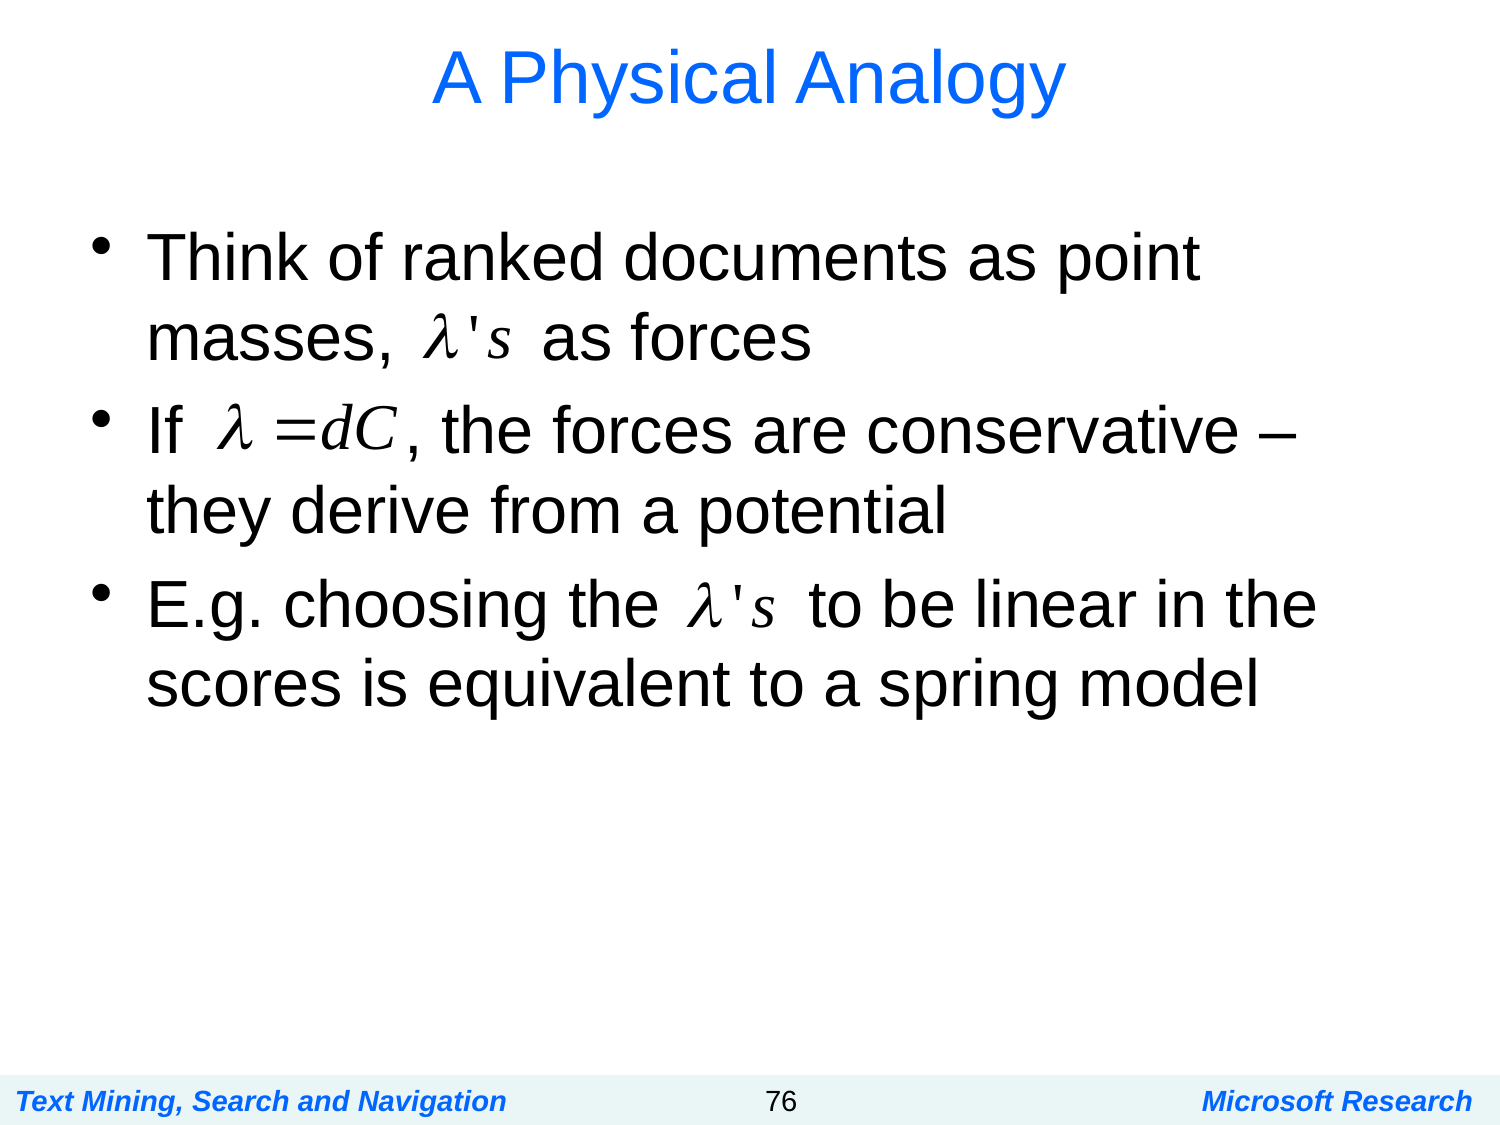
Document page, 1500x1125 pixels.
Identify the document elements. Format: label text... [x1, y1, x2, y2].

title A Physical Analogy [74, 43, 1426, 103]
slide_number 76 [712, 1074, 813, 1125]
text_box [676, 568, 790, 644]
footer Text Mining, Search and Navigation [0, 1074, 525, 1125]
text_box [412, 299, 526, 376]
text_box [206, 389, 413, 467]
list Think of ranked documents as point masses, as forces If , the forces are conservative – they derive from a potential E.g. choosing the to be linear in the scores is equivalent to a spring model [75, 206, 1425, 949]
